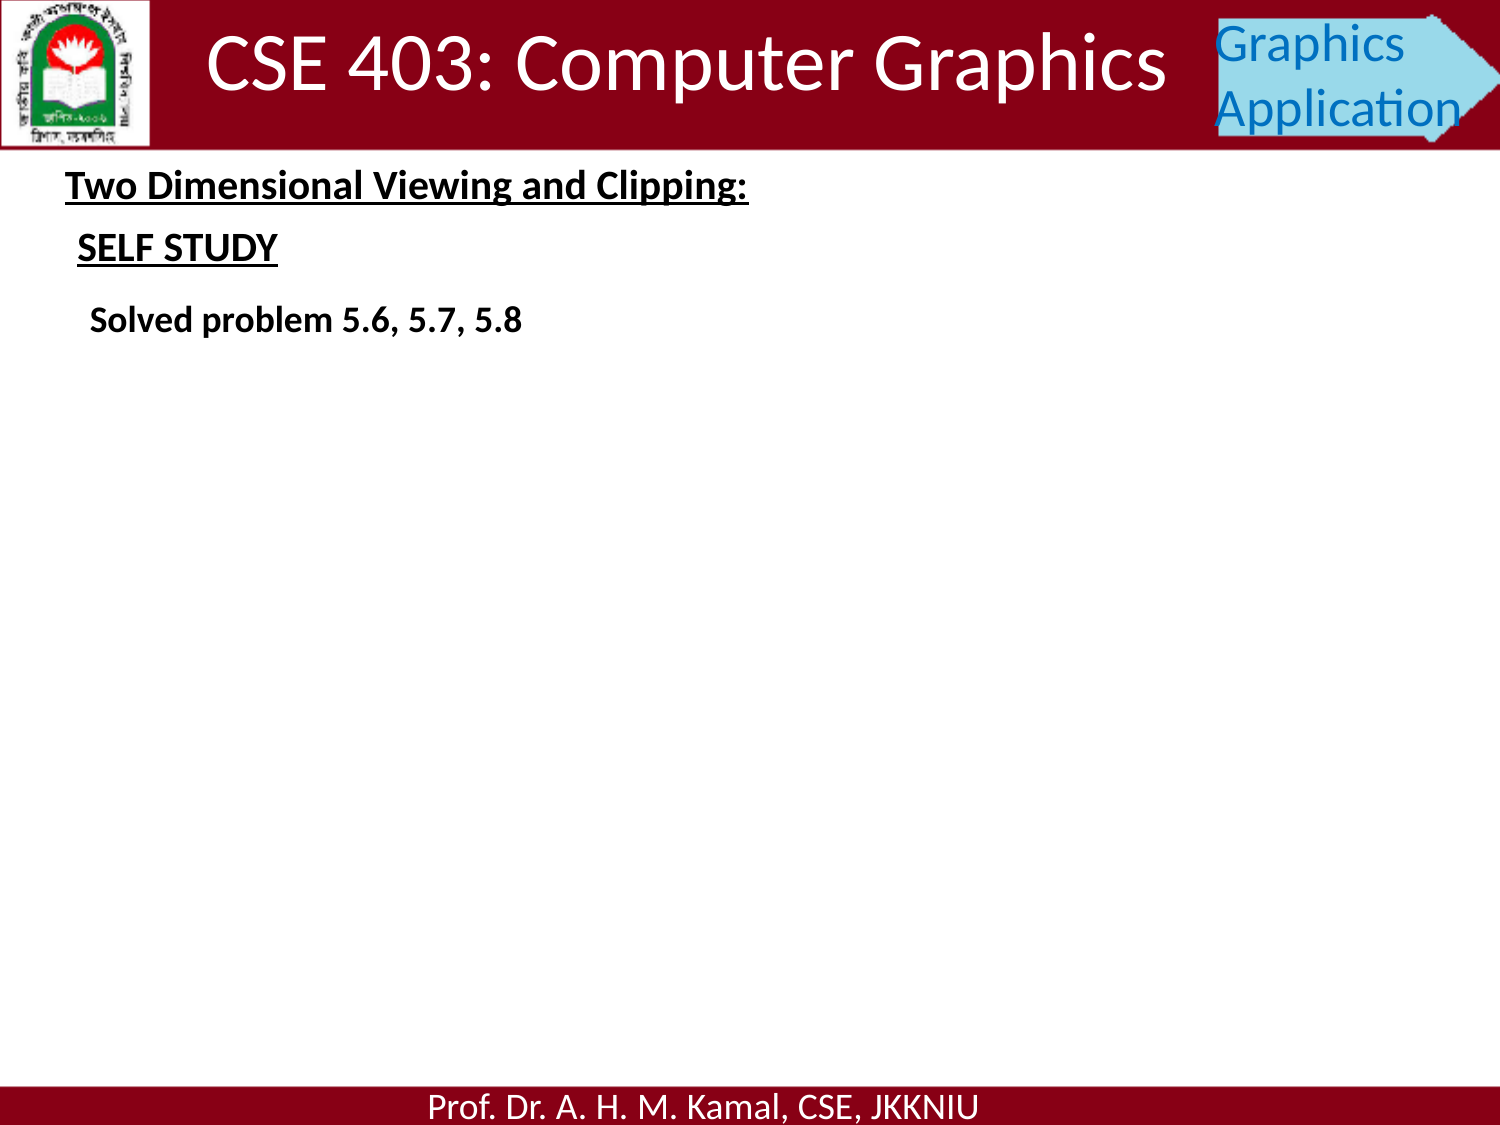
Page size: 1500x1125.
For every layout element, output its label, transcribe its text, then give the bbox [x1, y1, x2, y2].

text_box SELF STUDY [62, 212, 938, 278]
text_box CSE 403: Computer Graphics [162, 0, 1199, 115]
text_box Solved problem 5.6, 5.7, 5.8 [75, 287, 1475, 348]
picture [0, 0, 1500, 1125]
text_box Graphics Application [1199, 0, 1500, 145]
text_box Two Dimensional Viewing and Clipping: [50, 149, 775, 215]
text_box Prof. Dr. A. H. M. Kamal, CSE, JKKNIU [412, 1074, 1000, 1125]
